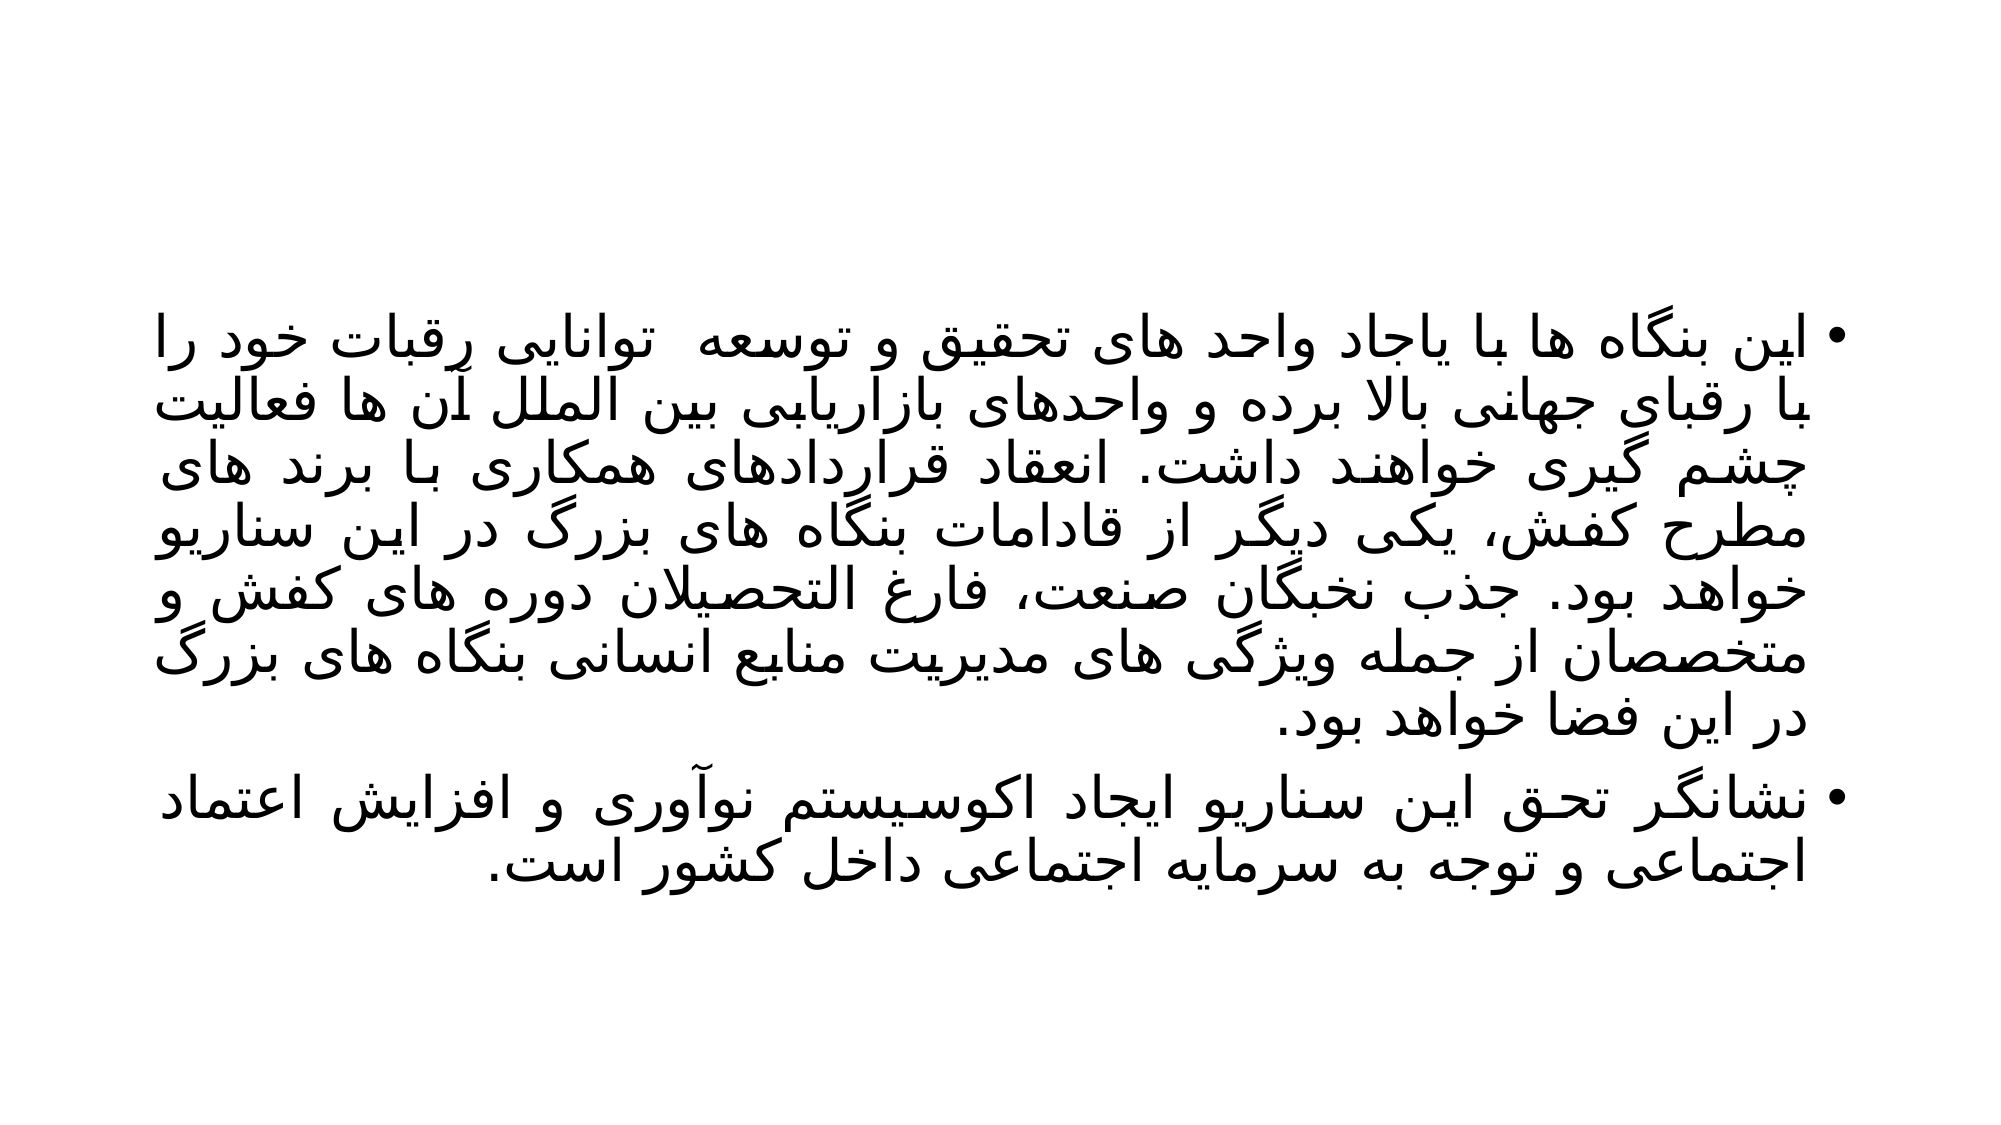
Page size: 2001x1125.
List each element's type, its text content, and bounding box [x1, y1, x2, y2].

list این بنگاه ها با یاجاد واحد های تحقیق و توسعه توانایی رقبات خود را با رقبای جهانی بالا برده و واحدهای بازاریابی بین الملل آن ها فعالیت چشم گیری خواهند داشت. انعقاد قراردادهای همکاری با برند های مطرح کفش، یکی دیگر از قادامات بنگاه های بزرگ در این سناریو خواهد بود. جذب نخبگان صنعت، فارغ التحصیلان دوره های کفش و متخصصان از جمله ویژگی های مدیریت منابع انسانی بنگاه های بزرگ در این فضا خواهد بود. نشانگر تحق این سناریو ایجاد اکوسیستم نوآوری و افزایش اعتماد اجتماعی و توجه به سرمایه اجتماعی داخل کشور است. [137, 299, 1863, 1014]
